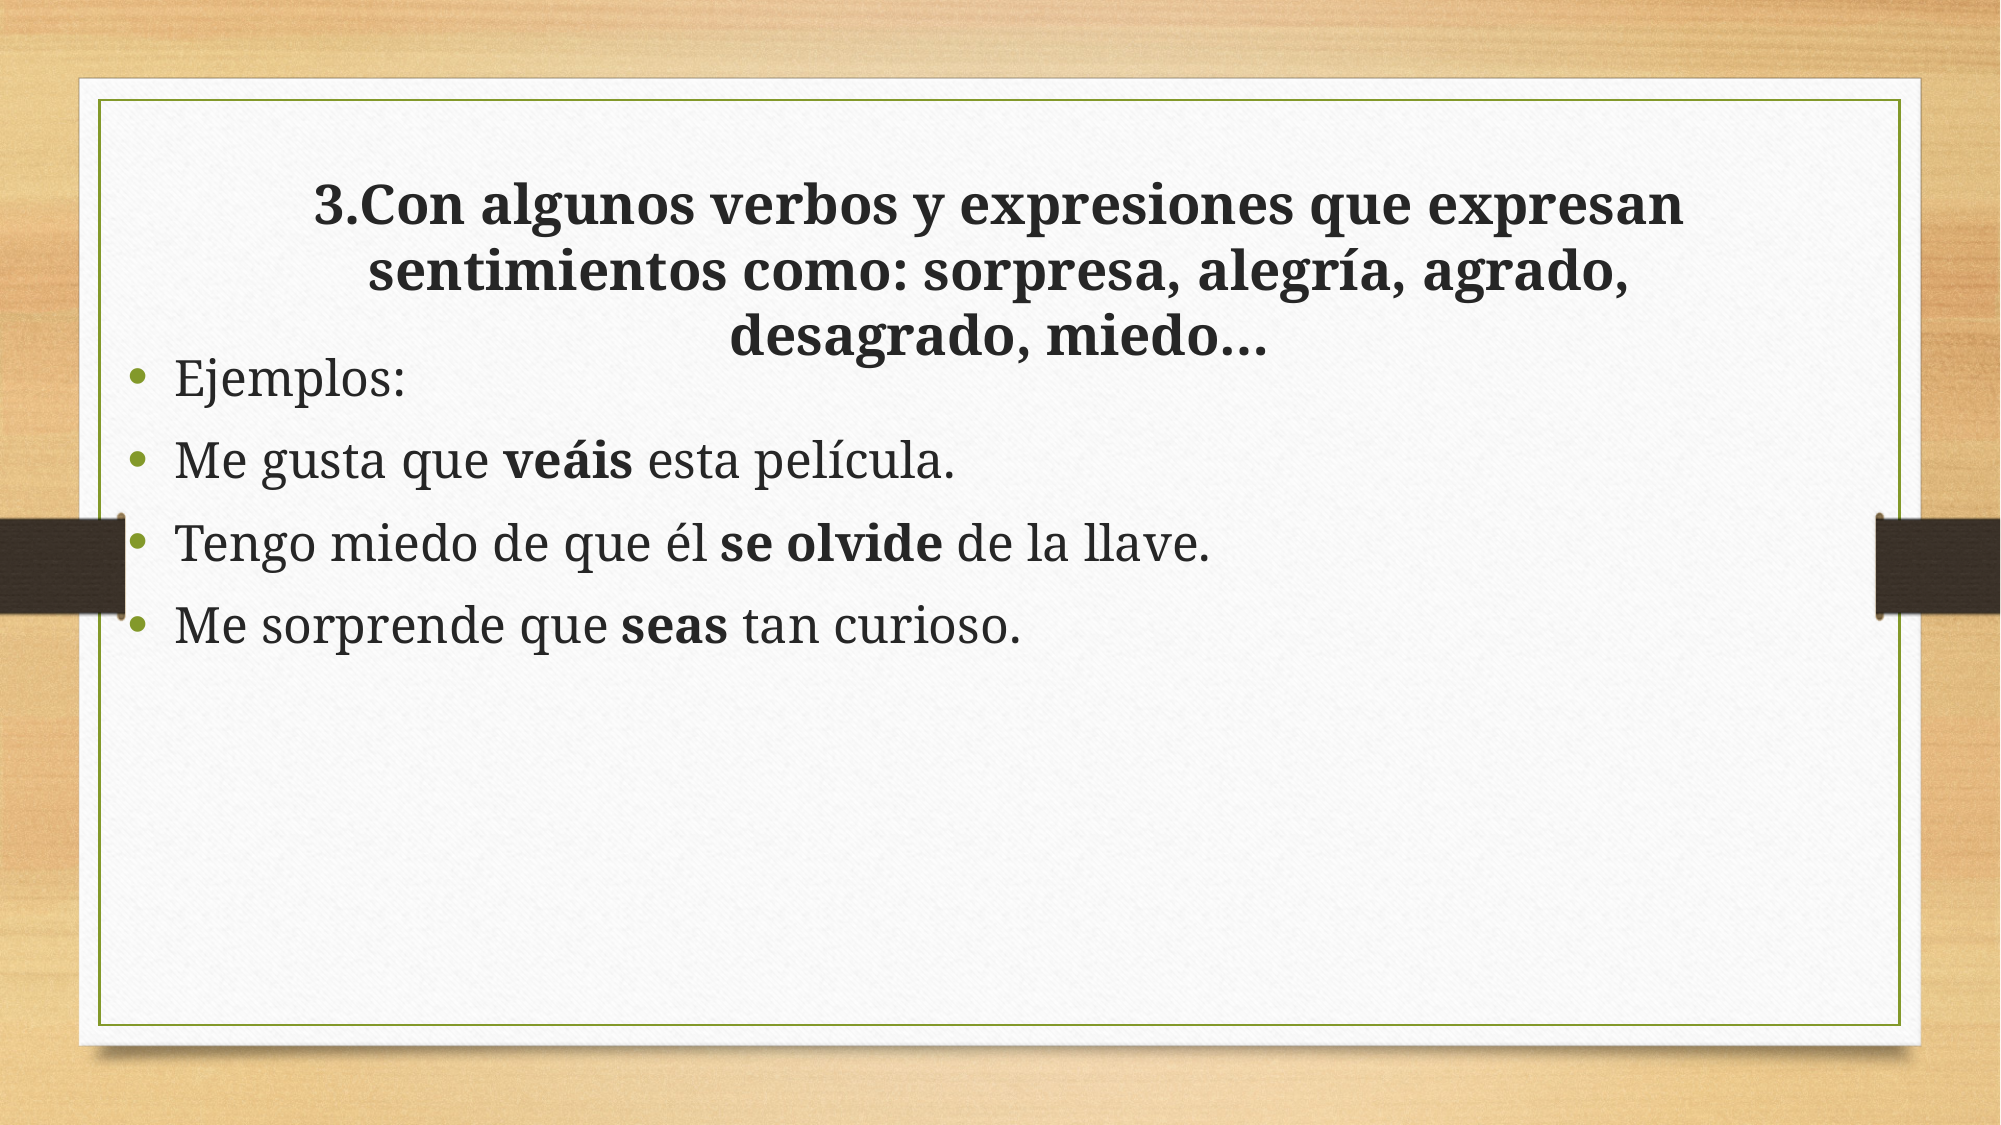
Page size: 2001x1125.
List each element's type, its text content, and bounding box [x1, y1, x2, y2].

picture [0, 0, 2001, 1125]
title 3.Con algunos verbos y expresiones que expresan sentimientos como: sorpresa, alegría, agrado, desagrado, miedo… [212, 161, 1788, 338]
list Ejemplos: Me gusta que veáis esta película. Tengo miedo de que él se olvide de la llave. Me sorprende que seas tan curioso. [112, 338, 1818, 882]
